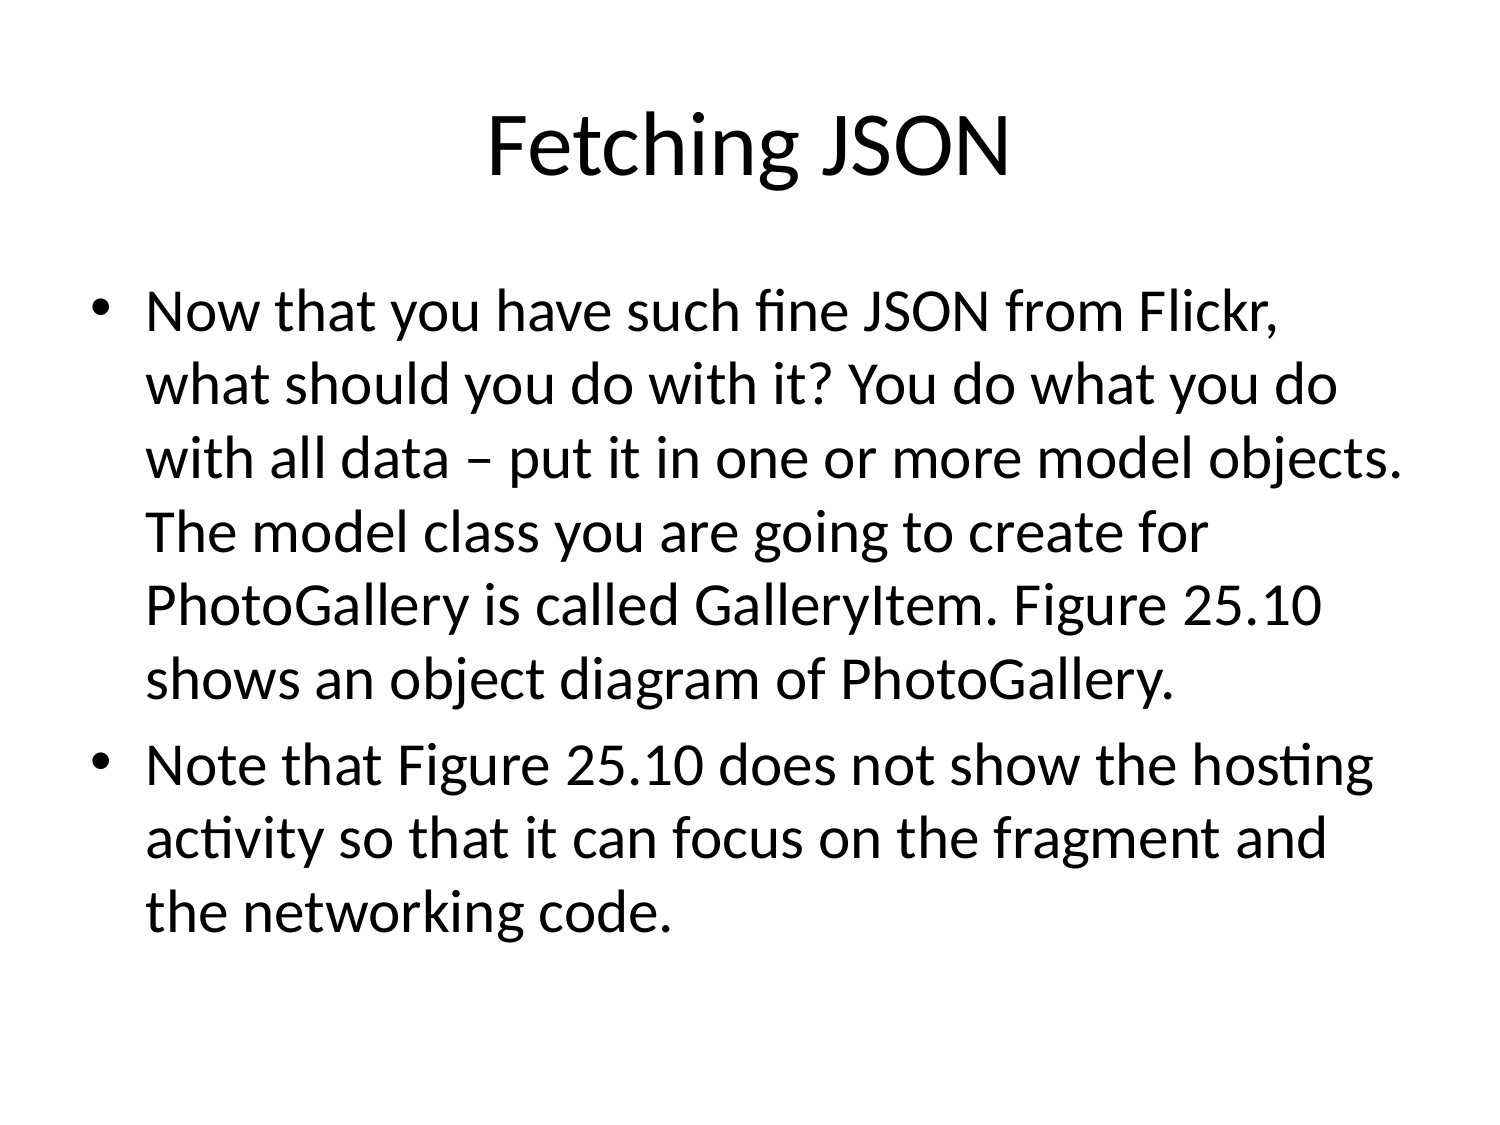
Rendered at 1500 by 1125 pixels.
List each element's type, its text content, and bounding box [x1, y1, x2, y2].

title Fetching JSON [75, 45, 1425, 233]
list ﻿Now that you have such fine JSON from Flickr, what should you do with it? You do what you do with all data – put it in one or more model objects. The model class you are going to create for PhotoGallery is called GalleryItem. Figure 25.10 shows an object diagram of PhotoGallery. ﻿Note that Figure 25.10 does not show the hosting activity so that it can focus on the fragment and the networking code. [75, 262, 1425, 1005]
